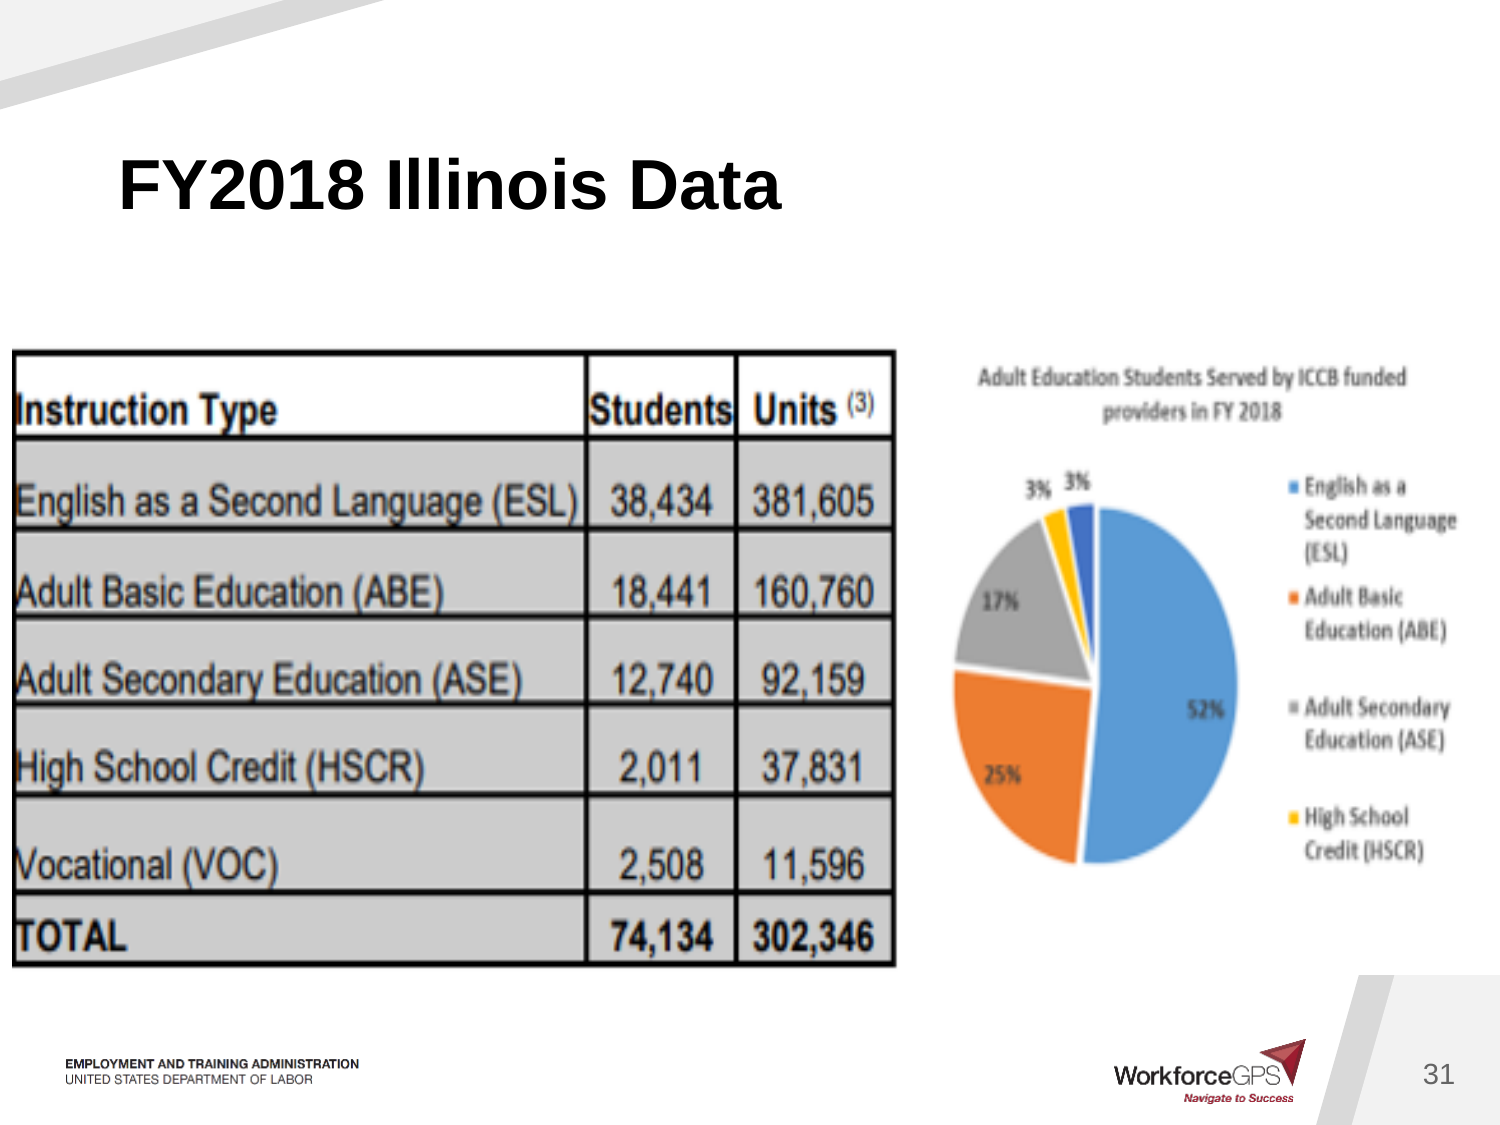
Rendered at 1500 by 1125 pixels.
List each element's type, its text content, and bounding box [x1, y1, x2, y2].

picture [59, 1053, 370, 1092]
title FY2018 Illinois Data [103, 59, 1409, 233]
slide_number 31 [1260, 1042, 1471, 1103]
picture [1112, 1038, 1308, 1105]
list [12, 328, 1500, 975]
